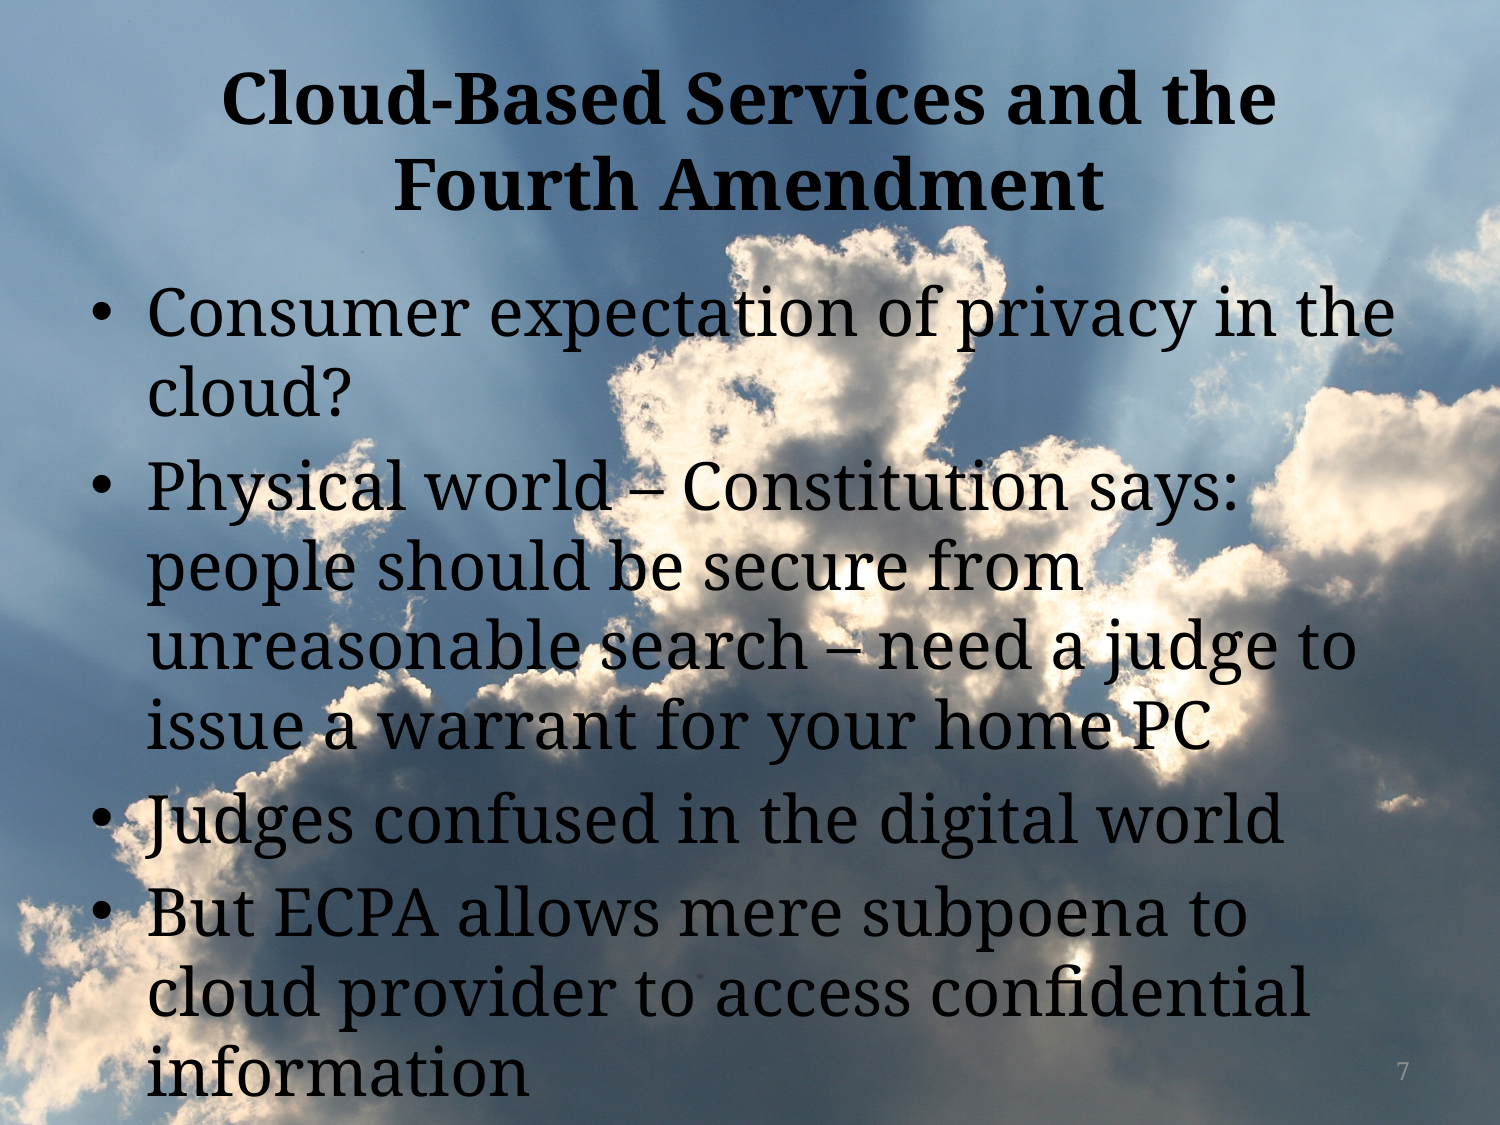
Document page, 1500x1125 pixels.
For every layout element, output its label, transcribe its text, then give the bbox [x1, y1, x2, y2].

title Cloud-Based Services and the Fourth Amendment [75, 45, 1425, 233]
slide_number 7 [1074, 1042, 1425, 1103]
list Consumer expectation of privacy in the cloud? Physical world – Constitution says: people should be secure from unreasonable search – need a judge to issue a warrant for your home PC Judges confused in the digital world But ECPA allows mere subpoena to cloud provider to access confidential information [75, 262, 1450, 1005]
picture [0, 0, 1500, 1125]
